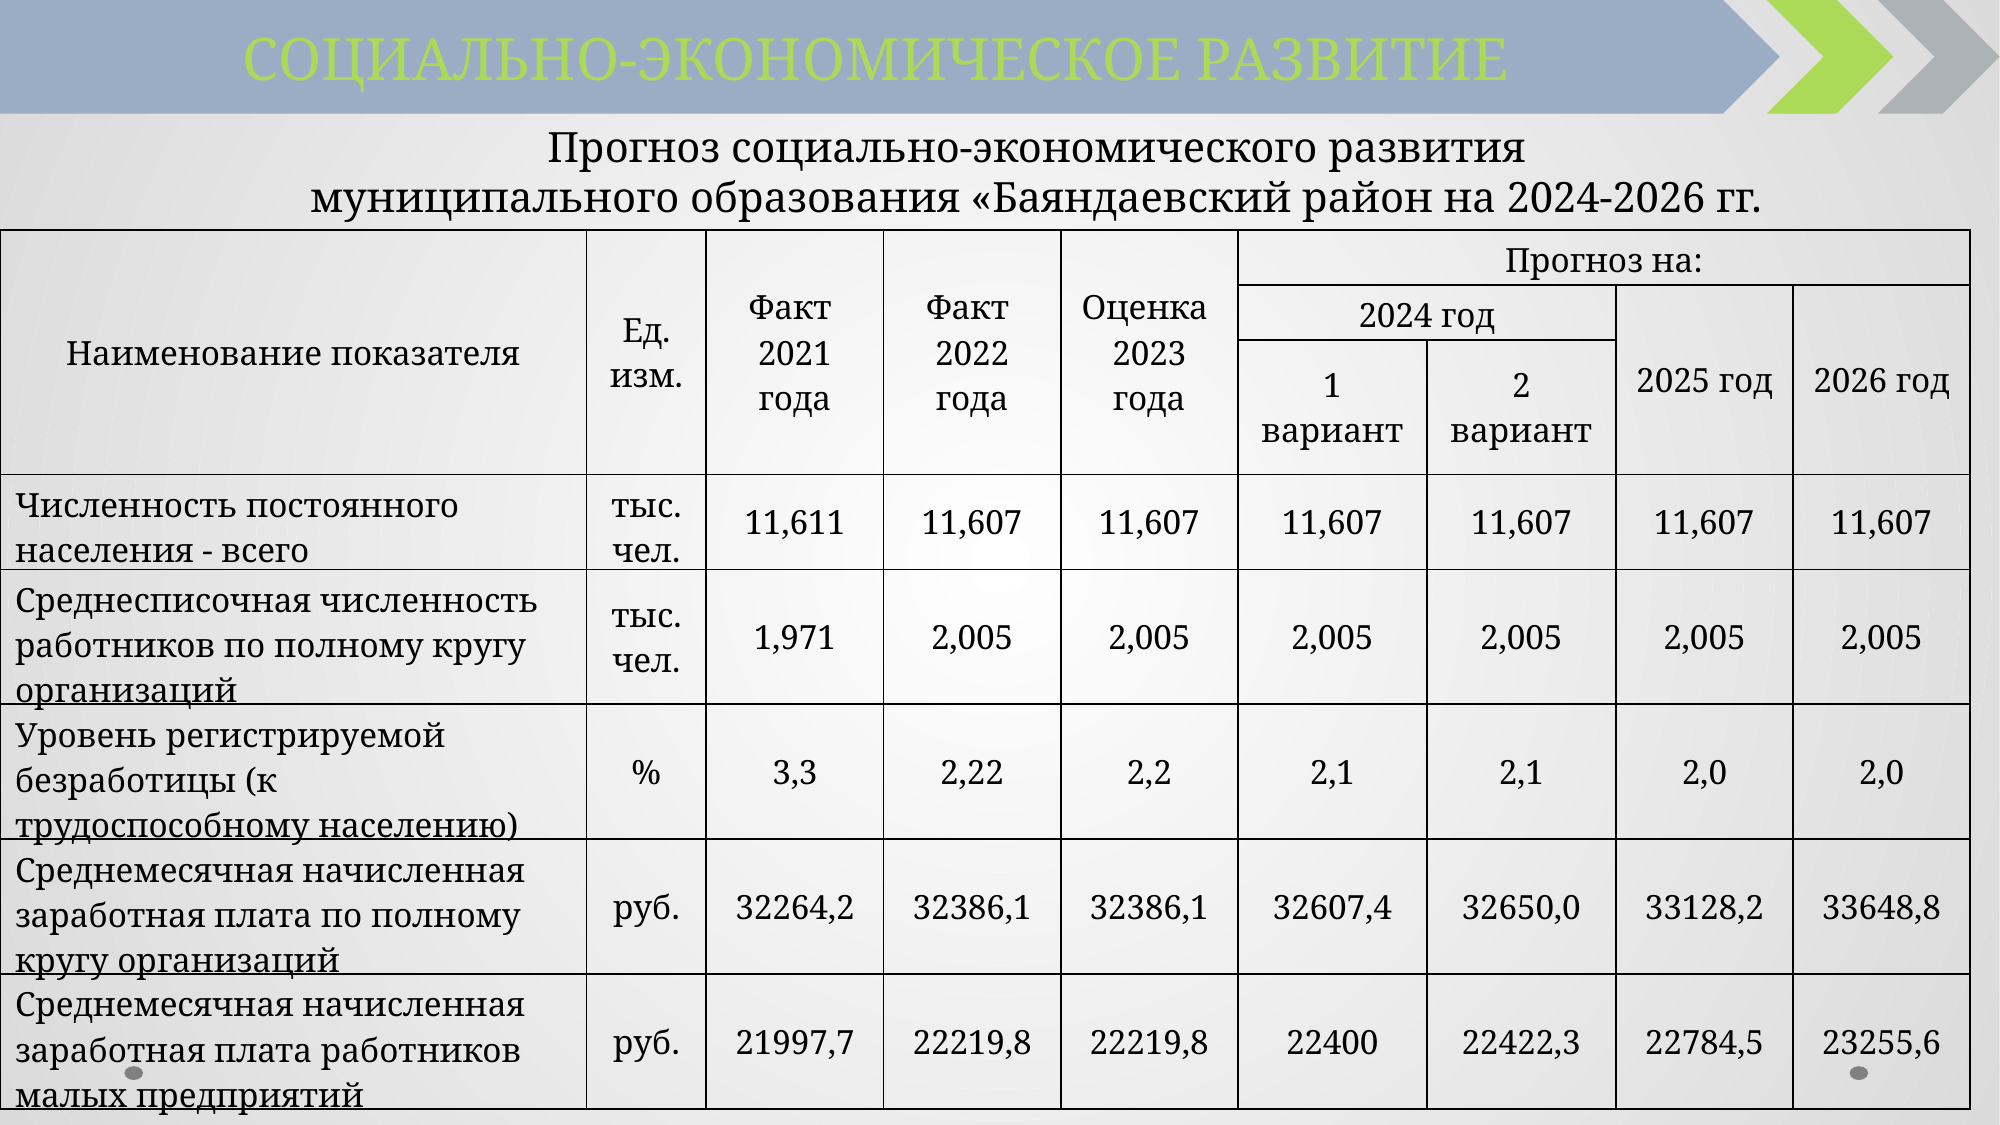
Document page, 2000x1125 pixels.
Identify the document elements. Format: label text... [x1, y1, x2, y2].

text_box [1764, 0, 1896, 116]
table_cell 22219,8 [1062, 975, 1237, 1108]
text_box СОЦИАЛЬНО-ЭКОНОМИЧЕСКОЕ РАЗВИТИЕ [0, 0, 1783, 116]
table_cell 11,611 [707, 475, 883, 569]
table_cell руб. [587, 840, 705, 973]
table_cell 11,607 [1794, 475, 1969, 569]
table_cell 22400 [1239, 975, 1426, 1108]
table_header Ед. изм. [587, 231, 705, 474]
table_cell 33648,8 [1794, 840, 1969, 973]
table_header Наименование показателя [1, 231, 586, 474]
table_cell тыс. чел. [587, 570, 705, 703]
table_cell 32386,1 [1062, 840, 1237, 973]
table_header Прогноз на: [1239, 231, 1969, 284]
table_cell 2,1 [1428, 705, 1615, 838]
table_cell 22422,3 [1428, 975, 1615, 1108]
text_box Прогноз социально-экономического развития муниципального образования «Баяндаевский район на 2024-2026 гг. [107, 113, 1891, 229]
table_cell 2,005 [1062, 570, 1237, 703]
text_box [1875, 0, 2000, 116]
table_cell 1,971 [707, 570, 883, 703]
table_cell Среднесписочная численность работников по полному кругу организаций [1, 570, 586, 703]
table_cell тыс. чел. [587, 475, 705, 569]
table_cell 32386,1 [884, 840, 1060, 973]
table_cell % [587, 705, 705, 838]
table_cell 11,607 [1617, 475, 1792, 569]
table_cell 23255,6 [1794, 975, 1969, 1108]
table_cell 22784,5 [1617, 975, 1792, 1108]
table_cell Уровень регистрируемой безработицы (к трудоспособному населению) [1, 705, 586, 838]
table_cell 2 вариант [1428, 341, 1615, 474]
table_cell 11,607 [1239, 475, 1426, 569]
table_cell Численность постоянного населения - всего [1, 475, 586, 569]
table_cell 2,005 [1617, 570, 1792, 703]
table_header Факт 2022 года [884, 231, 1060, 474]
table_cell 21997,7 [707, 975, 883, 1108]
table_cell 2,1 [1239, 705, 1426, 838]
table_cell 11,607 [884, 475, 1060, 569]
table_cell 32607,4 [1239, 840, 1426, 973]
table_cell 2025 год [1617, 286, 1792, 474]
table_cell 32650,0 [1428, 840, 1615, 973]
table_cell 2,2 [1062, 705, 1237, 838]
table_cell 32264,2 [707, 840, 883, 973]
table_cell 11,607 [1062, 475, 1237, 569]
table_cell руб. [587, 975, 705, 1108]
table_cell 2,005 [1239, 570, 1426, 703]
table_cell Среднемесячная начисленная заработная плата работников малых предприятий [1, 975, 586, 1108]
table_cell 2,005 [884, 570, 1060, 703]
table_cell 2,0 [1617, 705, 1792, 838]
table_cell 2,0 [1794, 705, 1969, 838]
table_cell Среднемесячная начисленная заработная плата по полному кругу организаций [1, 840, 586, 973]
table_header Оценка 2023 года [1062, 231, 1237, 474]
table_cell 2024 год [1239, 286, 1615, 339]
table_cell 2026 год [1794, 286, 1969, 474]
table_cell 1 вариант [1239, 341, 1426, 474]
table_cell 2,005 [1794, 570, 1969, 703]
table_cell 11,607 [1428, 475, 1615, 569]
table_cell 22219,8 [884, 975, 1060, 1108]
table_cell 2,22 [884, 705, 1060, 838]
table_cell 33128,2 [1617, 840, 1792, 973]
table_cell 3,3 [707, 705, 883, 838]
table_header Факт 2021 года [707, 231, 883, 474]
table_cell 2,005 [1428, 570, 1615, 703]
